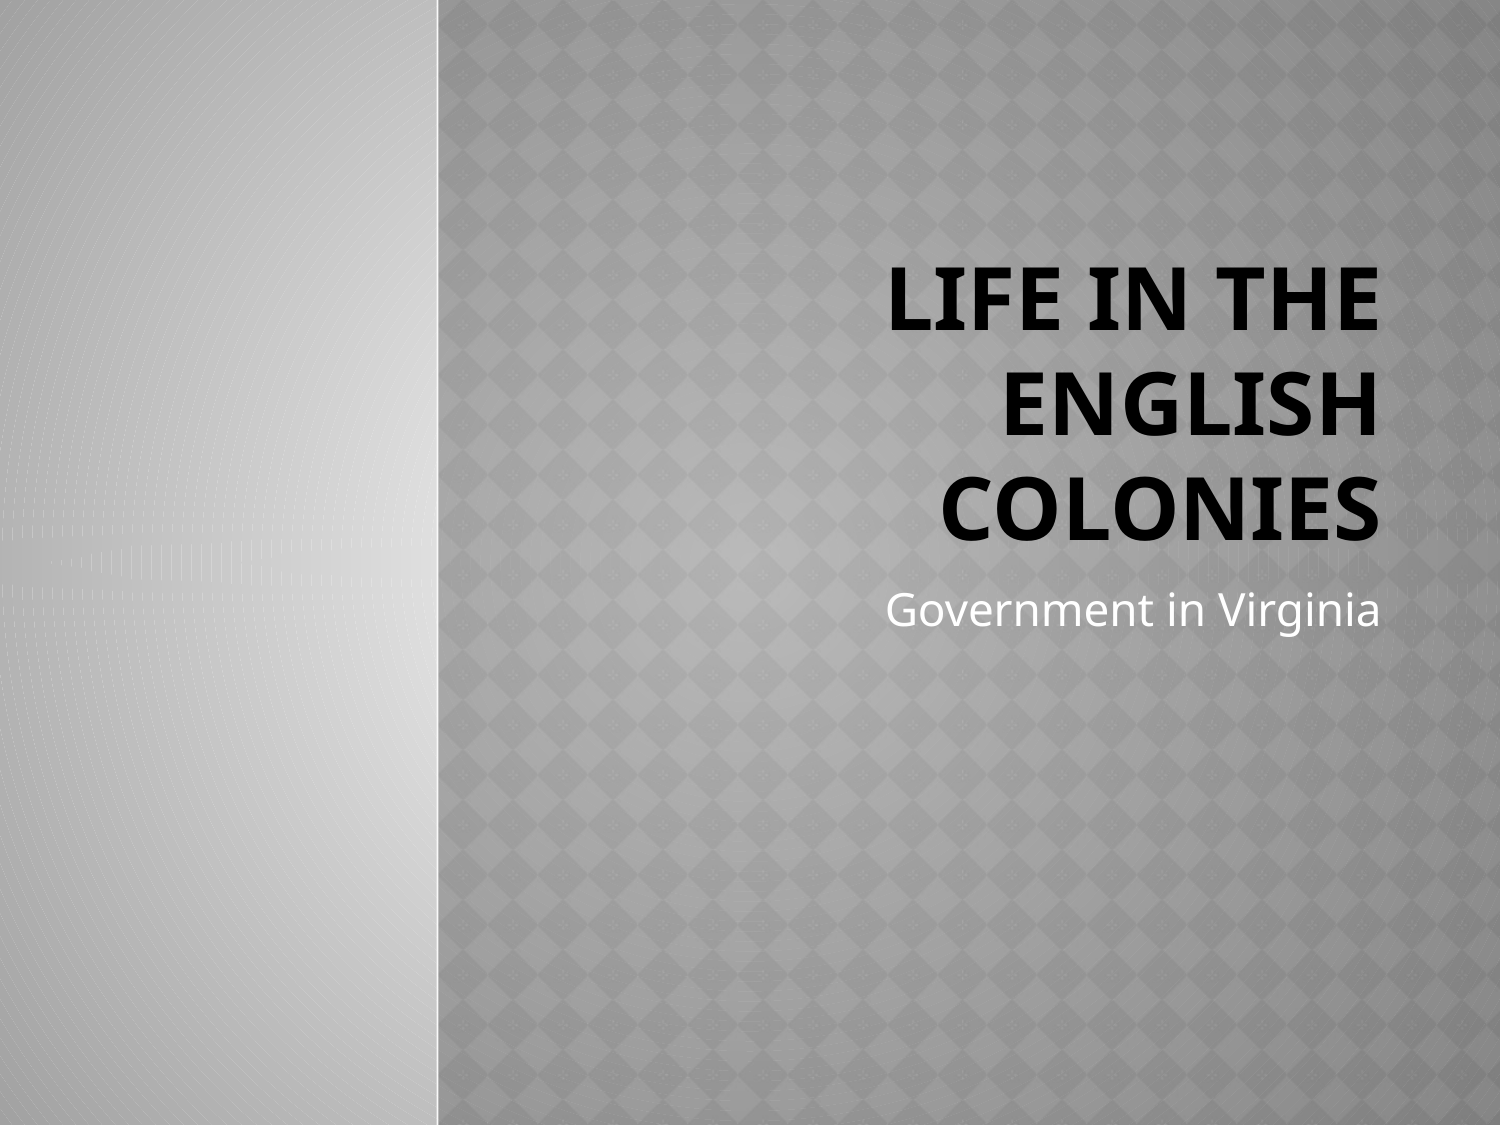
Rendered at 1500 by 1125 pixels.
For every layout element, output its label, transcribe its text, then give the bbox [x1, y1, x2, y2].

subtitle Government in Virginia [550, 580, 1390, 762]
title Life in the English colonies [552, 87, 1390, 558]
